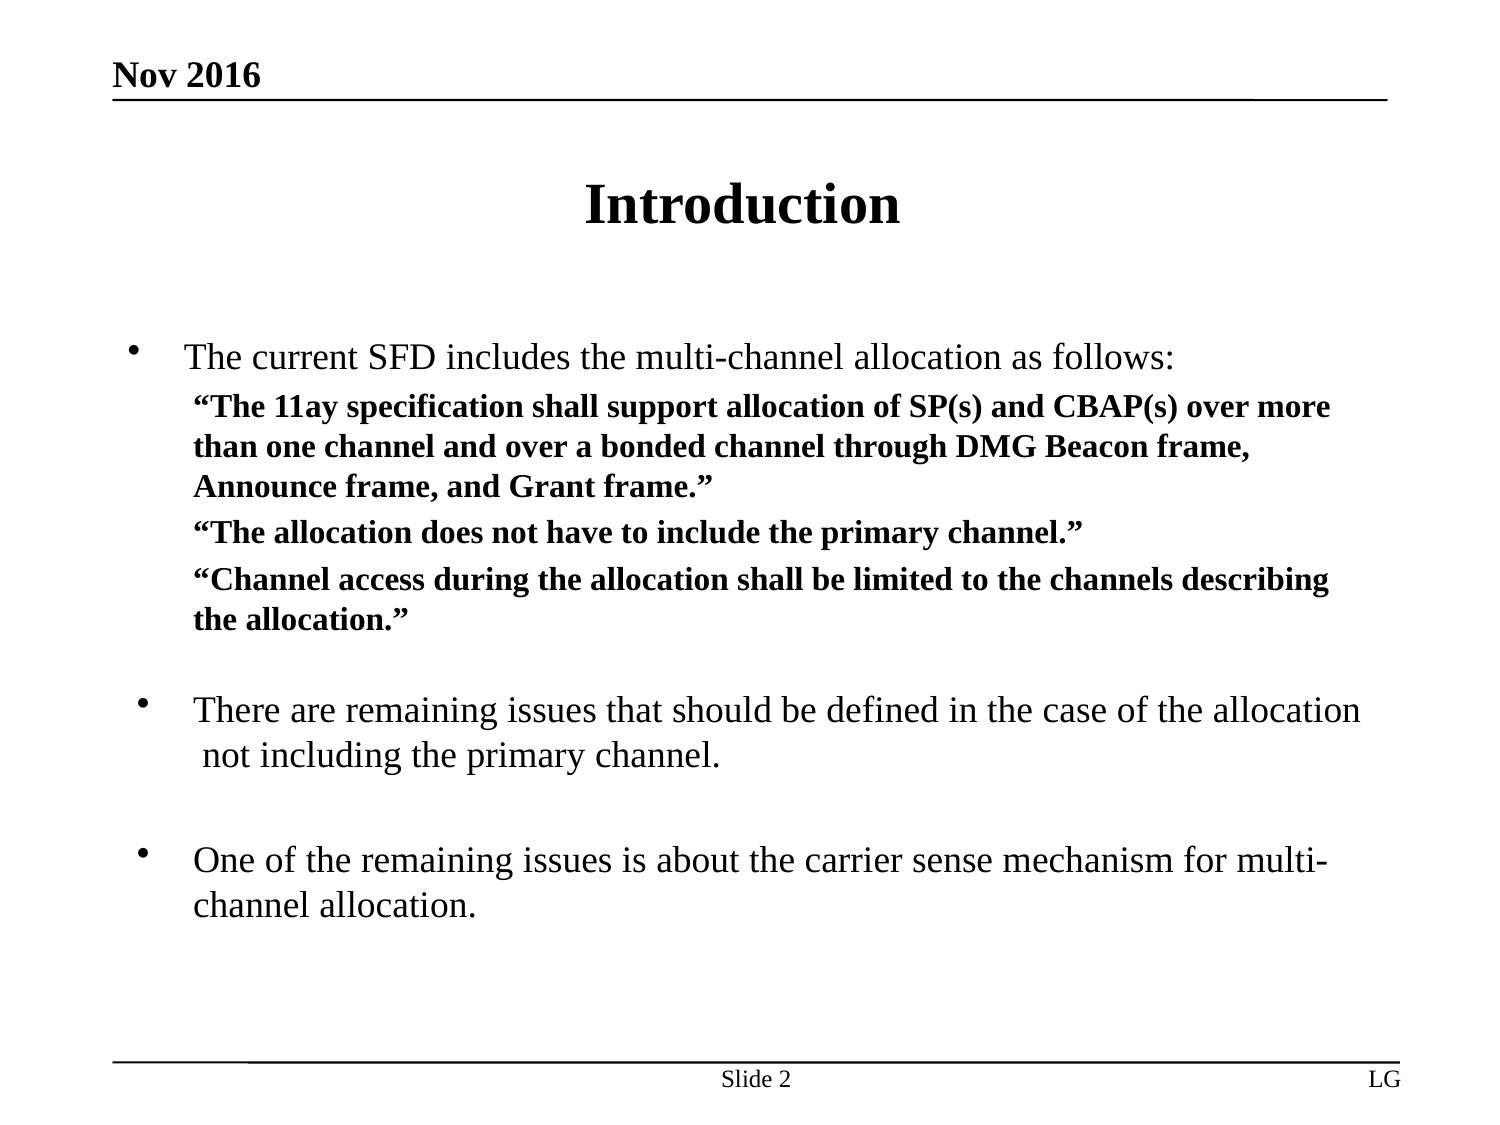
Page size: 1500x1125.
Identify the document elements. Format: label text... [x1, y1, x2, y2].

footer LG [949, 1061, 1402, 1093]
slide_number Slide 2 [712, 1061, 800, 1093]
title Introduction [112, 112, 1388, 288]
list The current SFD includes the multi-channel allocation as follows: “The 11ay specification shall support allocation of SP(s) and CBAP(s) over more than one channel and over a bonded channel through DMG Beacon frame, Announce frame, and Grant frame.” “The allocation does not have to include the primary channel.” “Channel access during the allocation shall be limited to the channels describing the allocation.” There are remaining issues that should be defined in the case of the allocation not including the primary channel. One of the remaining issues is about the carrier sense mechanism for multi-channel allocation. [112, 324, 1388, 1063]
